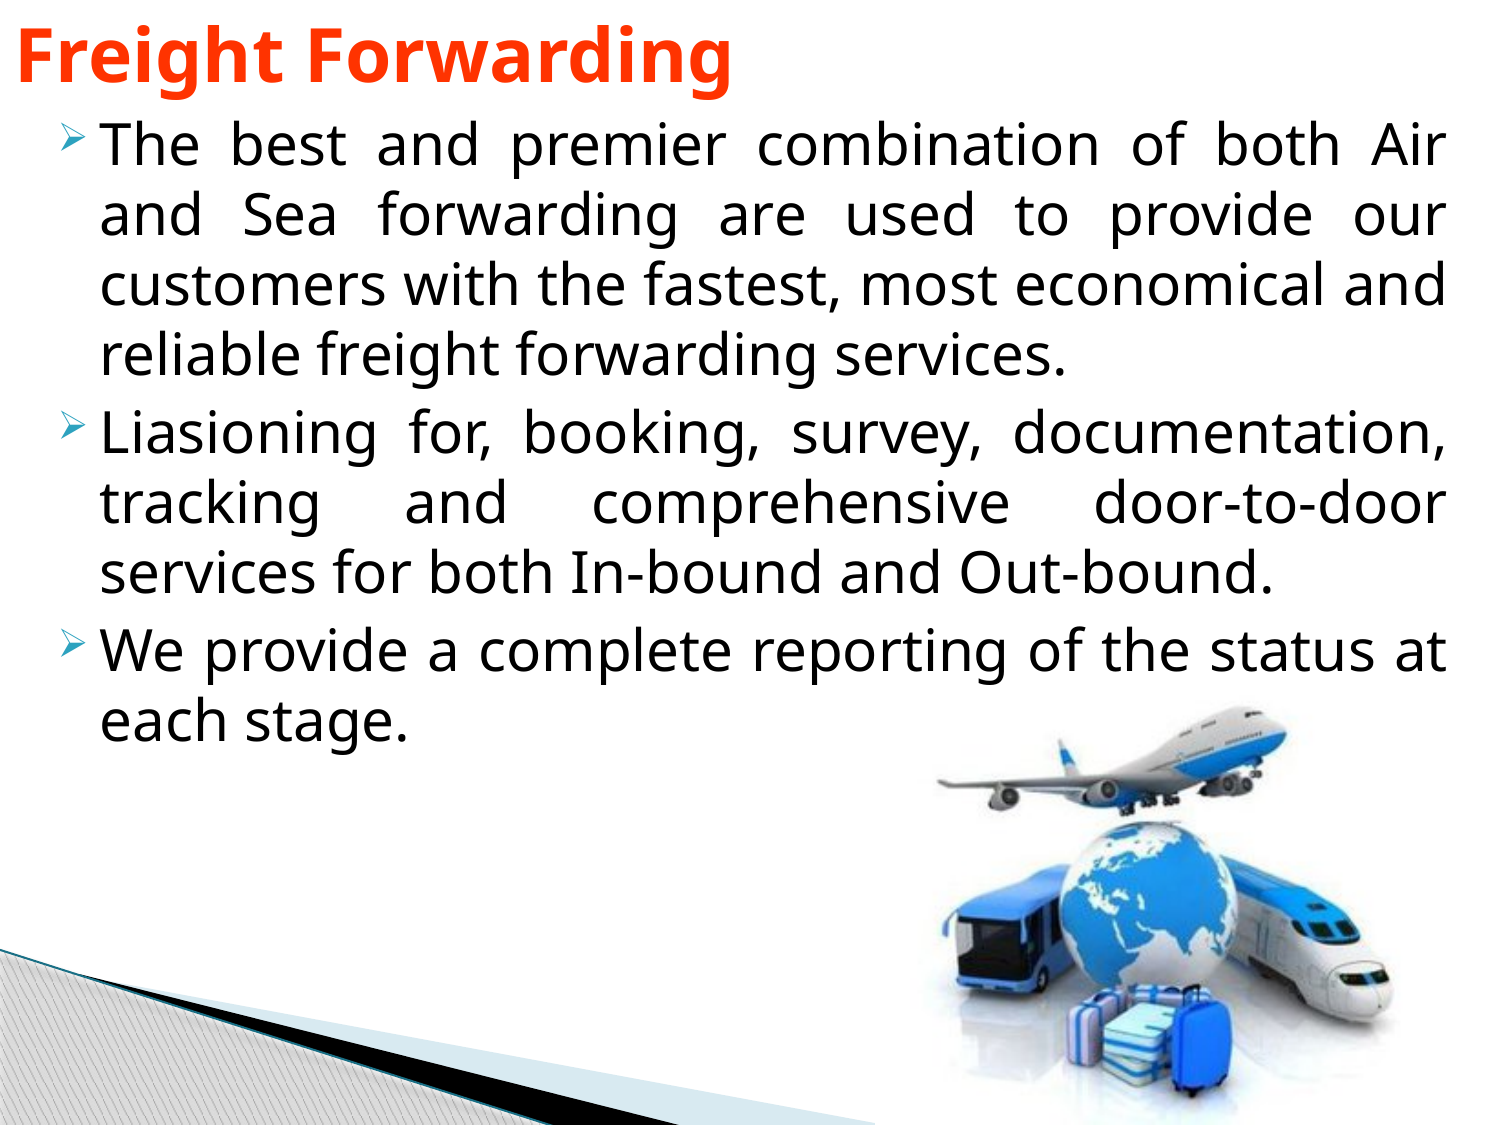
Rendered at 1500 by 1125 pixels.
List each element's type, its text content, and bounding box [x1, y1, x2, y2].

list The best and premier combination of both Air and Sea forwarding are used to provide our customers with the fastest, most economical and reliable freight forwarding services. Liasioning for, booking, survey, documentation, tracking and comprehensive door-to-door services for both In-bound and Out-bound. We provide a complete reporting of the status at each stage. [24, 99, 1463, 1088]
title Freight Forwarding [0, 0, 1425, 105]
picture [874, 687, 1488, 1125]
